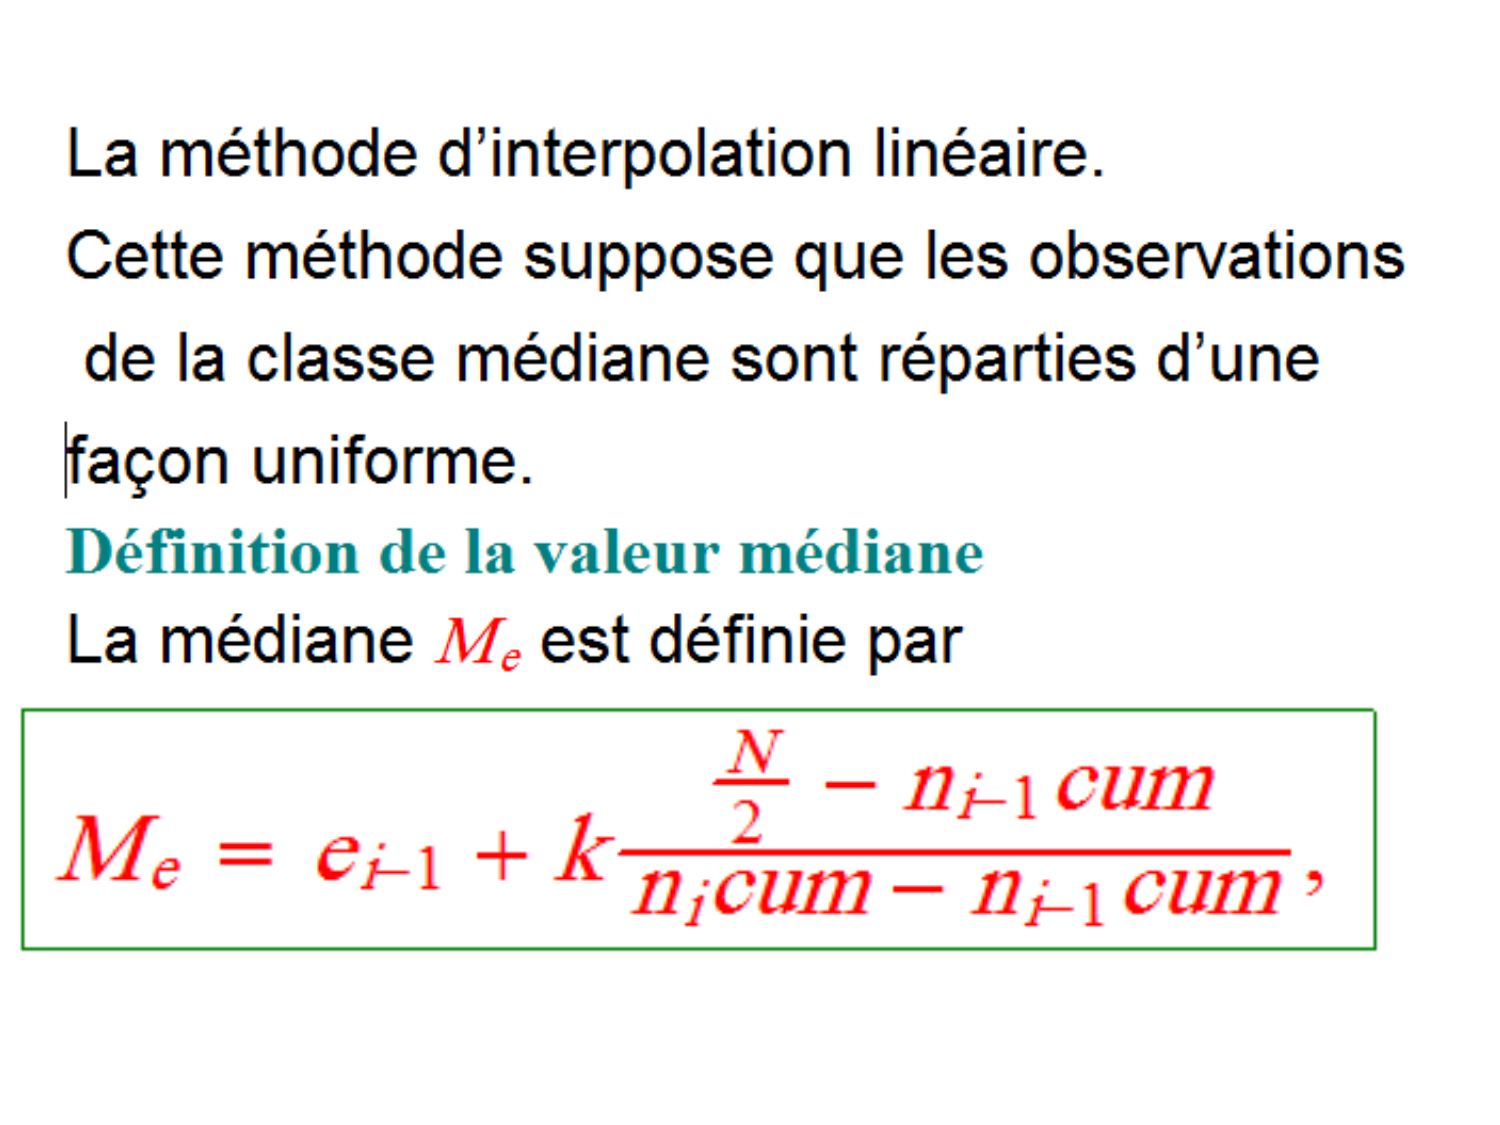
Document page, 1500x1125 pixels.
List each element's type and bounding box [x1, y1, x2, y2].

picture [7, 691, 1393, 973]
list [43, 116, 1430, 691]
